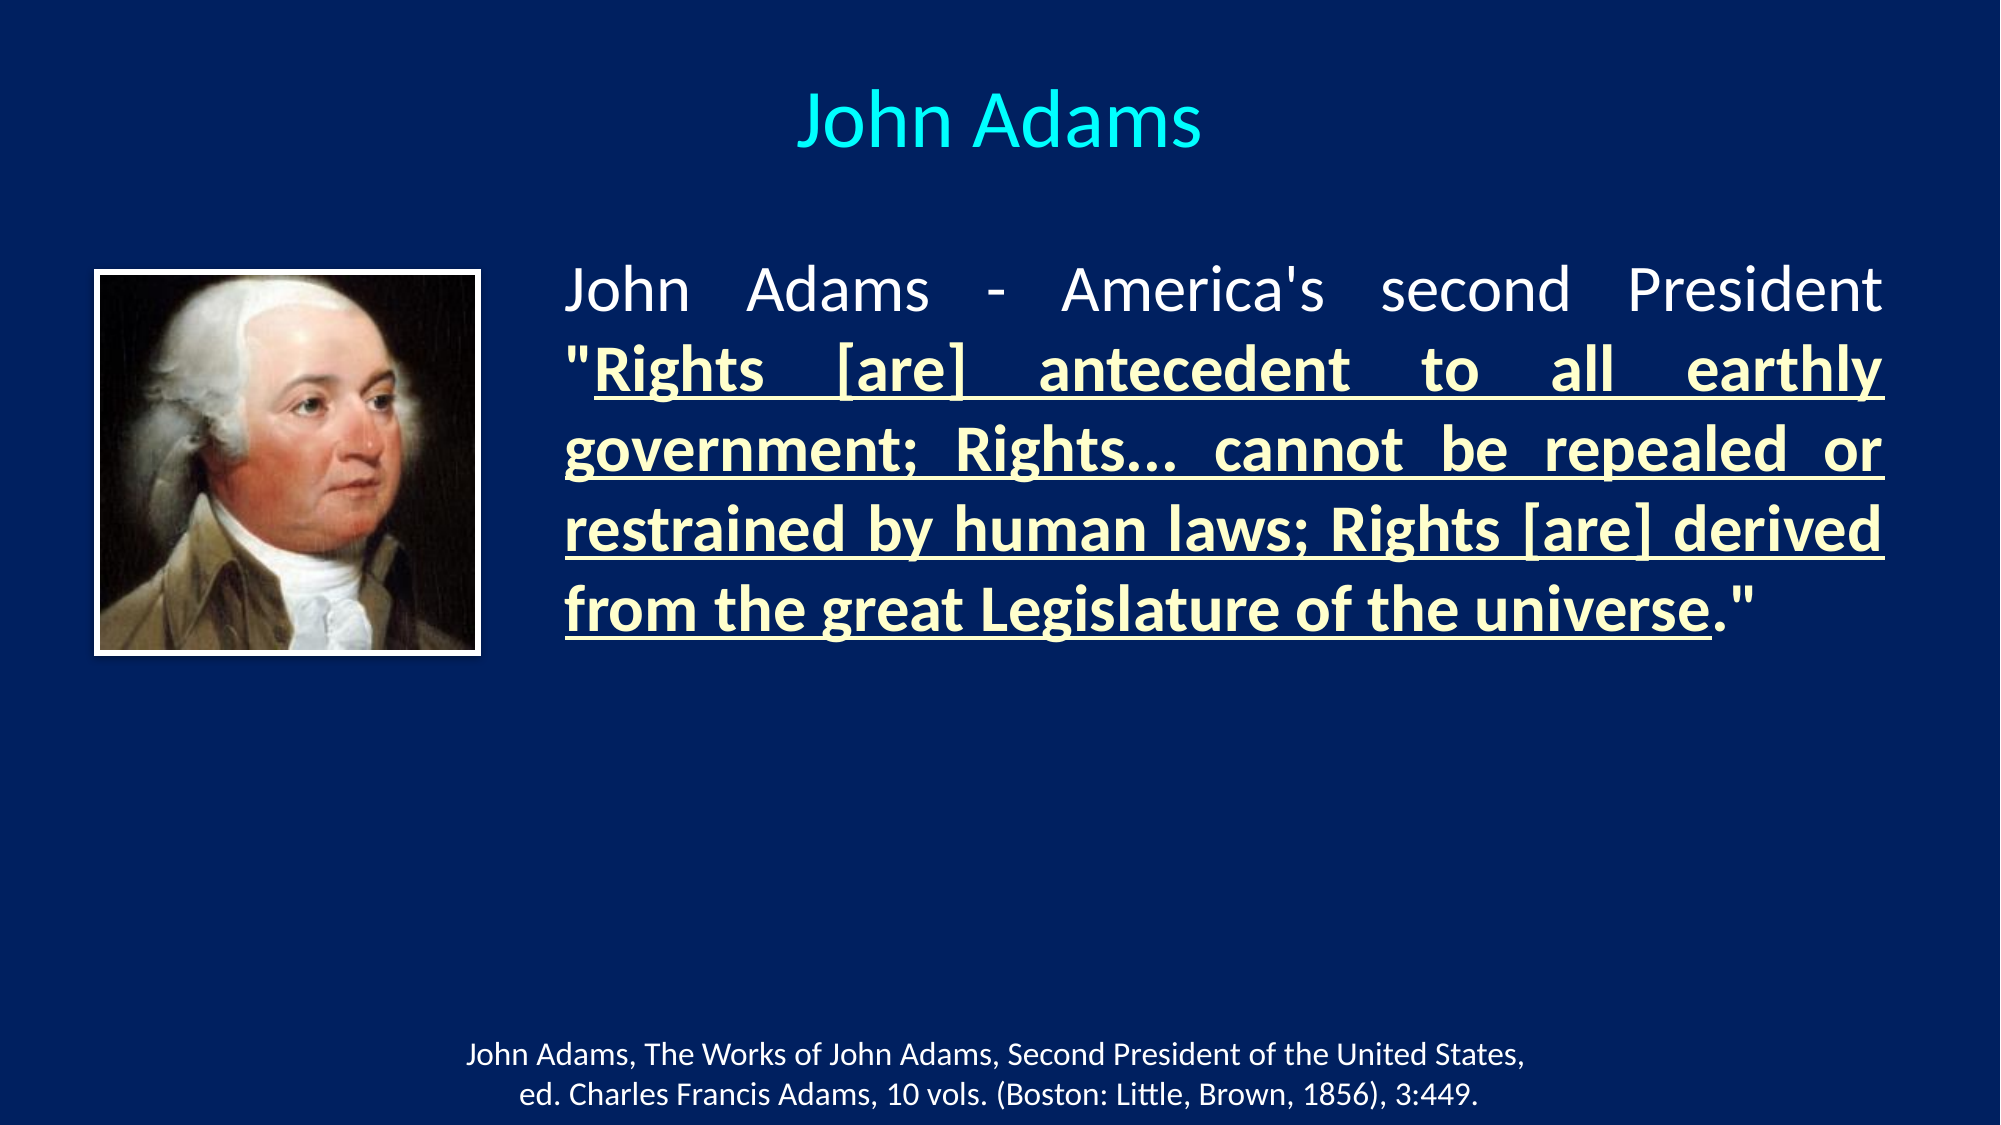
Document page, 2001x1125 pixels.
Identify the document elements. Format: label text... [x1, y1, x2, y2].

picture [99, 274, 476, 651]
list John Adams - America's second President "Rights [are] antecedent to all earthly government; Rights... cannot be repealed or restrained by human laws; Rights [are] derived from the great Legislature of the universe." [549, 237, 1901, 876]
title John Adams [693, 37, 1307, 191]
text_box John Adams, The Works of John Adams, Second President of the United States, ed. Charles Francis Adams, 10 vols. (Boston: Little, Brown, 1856), 3:449. [99, 1024, 1900, 1120]
